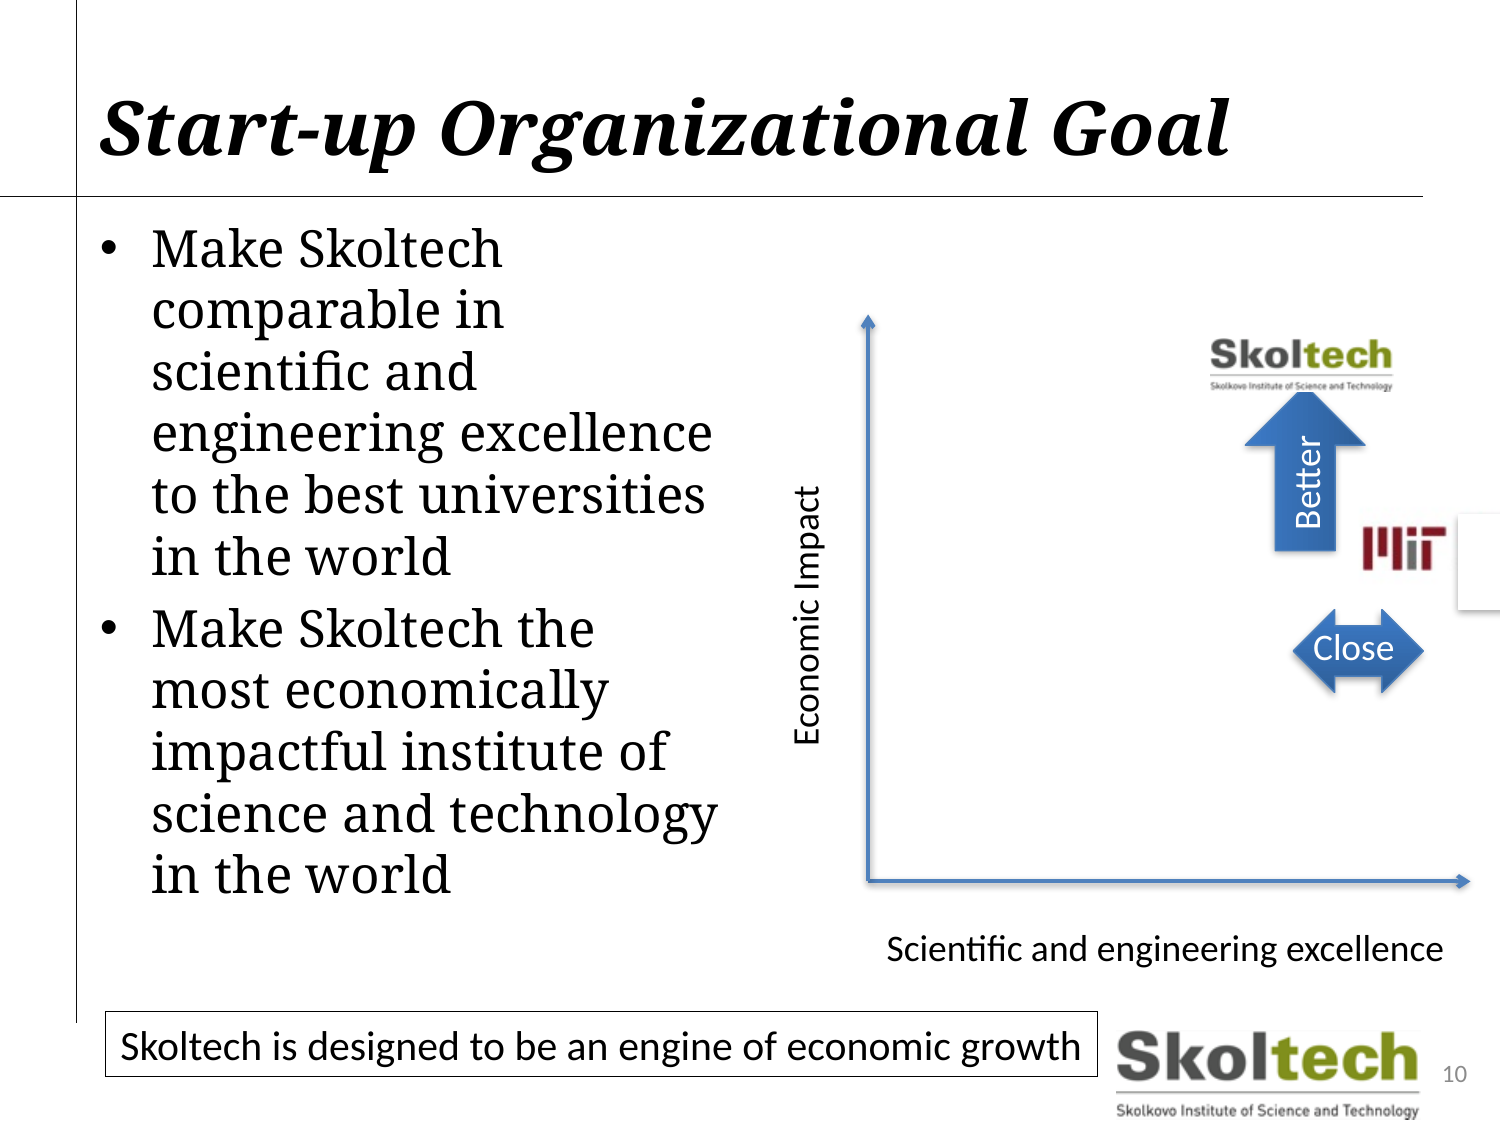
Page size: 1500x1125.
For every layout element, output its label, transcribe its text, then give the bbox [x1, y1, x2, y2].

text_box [1293, 609, 1424, 693]
title Start-up Organizational Goal [85, 66, 1436, 185]
slide_number 10 [1132, 1042, 1483, 1103]
list Make Skoltech comparable in scientific and engineering excellence to the best universities in the world Make Skoltech the most economically impactful institute of science and technology in the world [85, 208, 739, 951]
text_box Economic Impact [773, 470, 834, 761]
picture [1310, 458, 1500, 658]
text_box Scientific and engineering excellence [871, 916, 1460, 977]
text_box Better [1244, 400, 1366, 552]
picture [1210, 337, 1394, 392]
text_box Skoltech is designed to be an engine of economic growth [105, 1011, 1098, 1077]
picture [1116, 1030, 1421, 1120]
